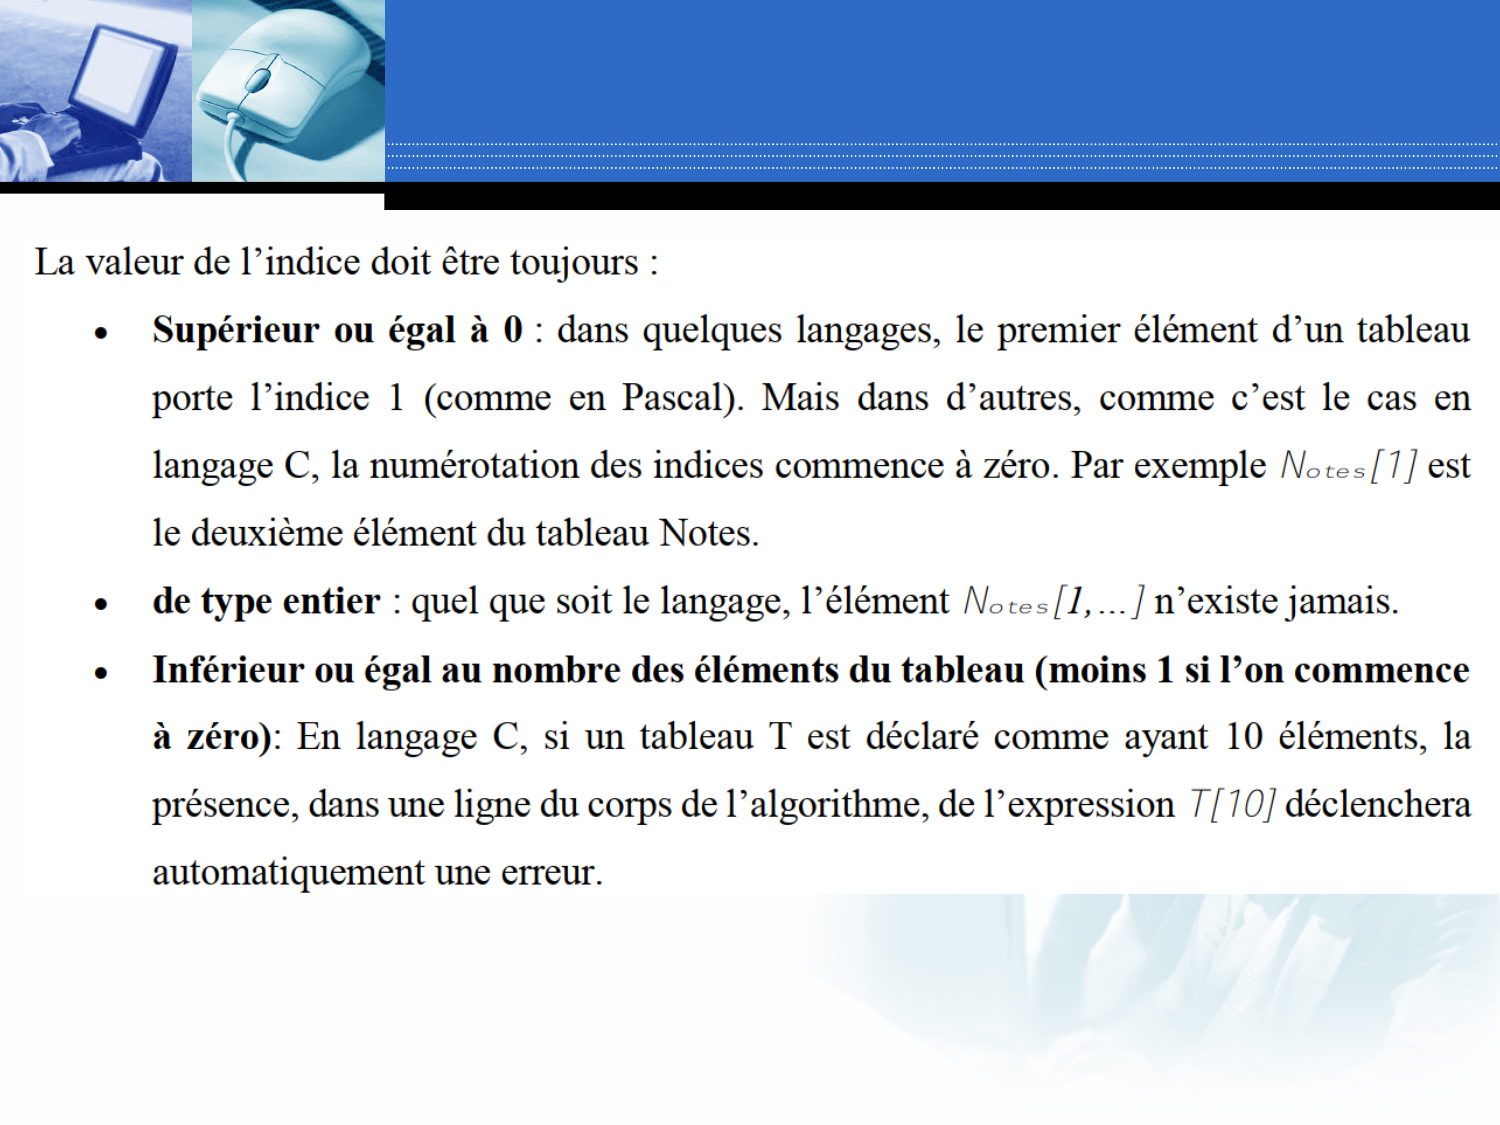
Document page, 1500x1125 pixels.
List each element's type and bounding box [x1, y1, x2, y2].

picture [0, 194, 1500, 1125]
picture [0, 0, 385, 181]
